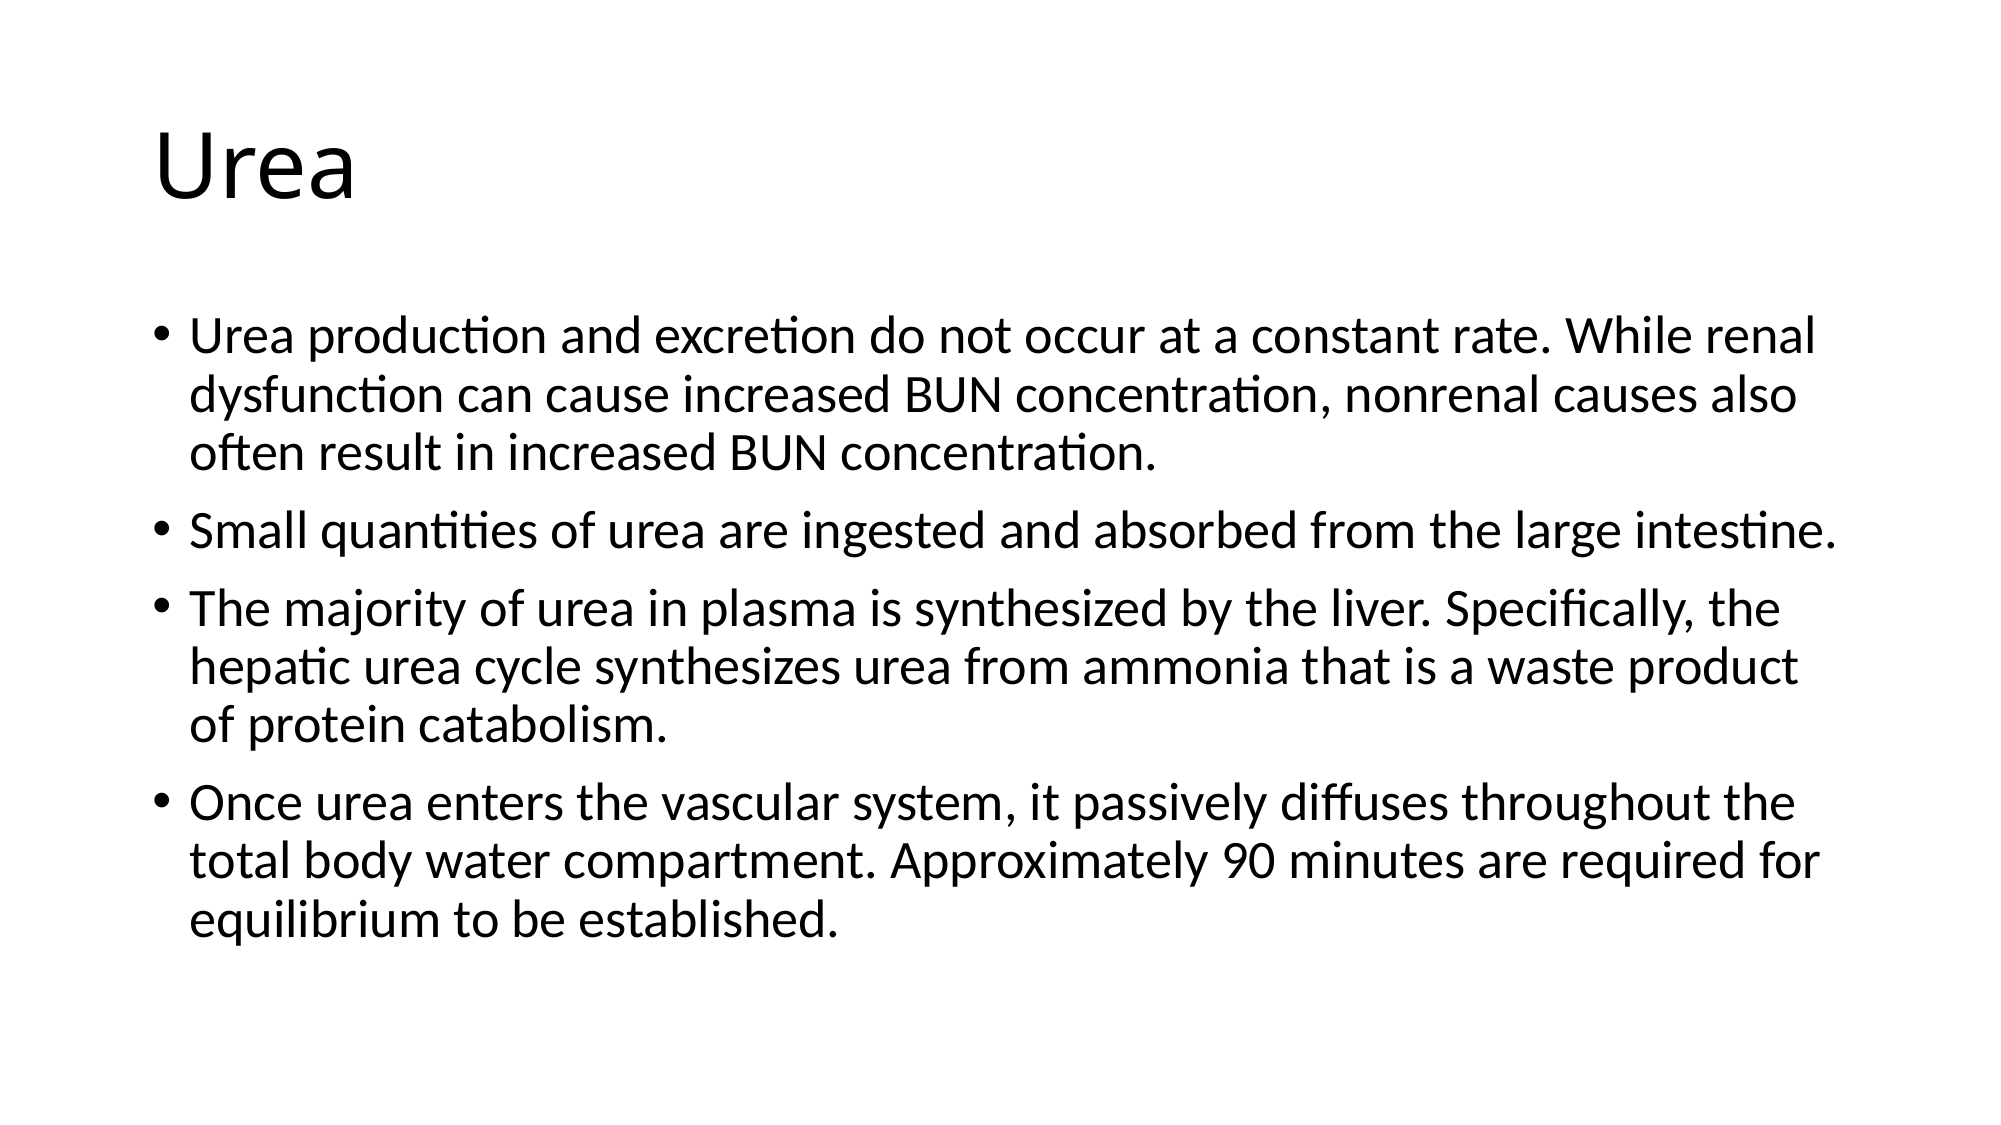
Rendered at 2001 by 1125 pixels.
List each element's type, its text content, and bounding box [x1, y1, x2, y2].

title Urea [137, 59, 1863, 278]
list Urea production and excretion do not occur at a constant rate. While renal dysfunction can cause increased BUN concentration, nonrenal causes also often result in increased BUN concentration. Small quantities of urea are ingested and absorbed from the large intestine. The majority of urea in plasma is synthesized by the liver. Specifically, the hepatic urea cycle synthesizes urea from ammonia that is a waste product of protein catabolism. Once urea enters the vascular system, it passively diffuses throughout the total body water compartment. Approximately 90 minutes are required for equilibrium to be established. [137, 299, 1863, 1014]
